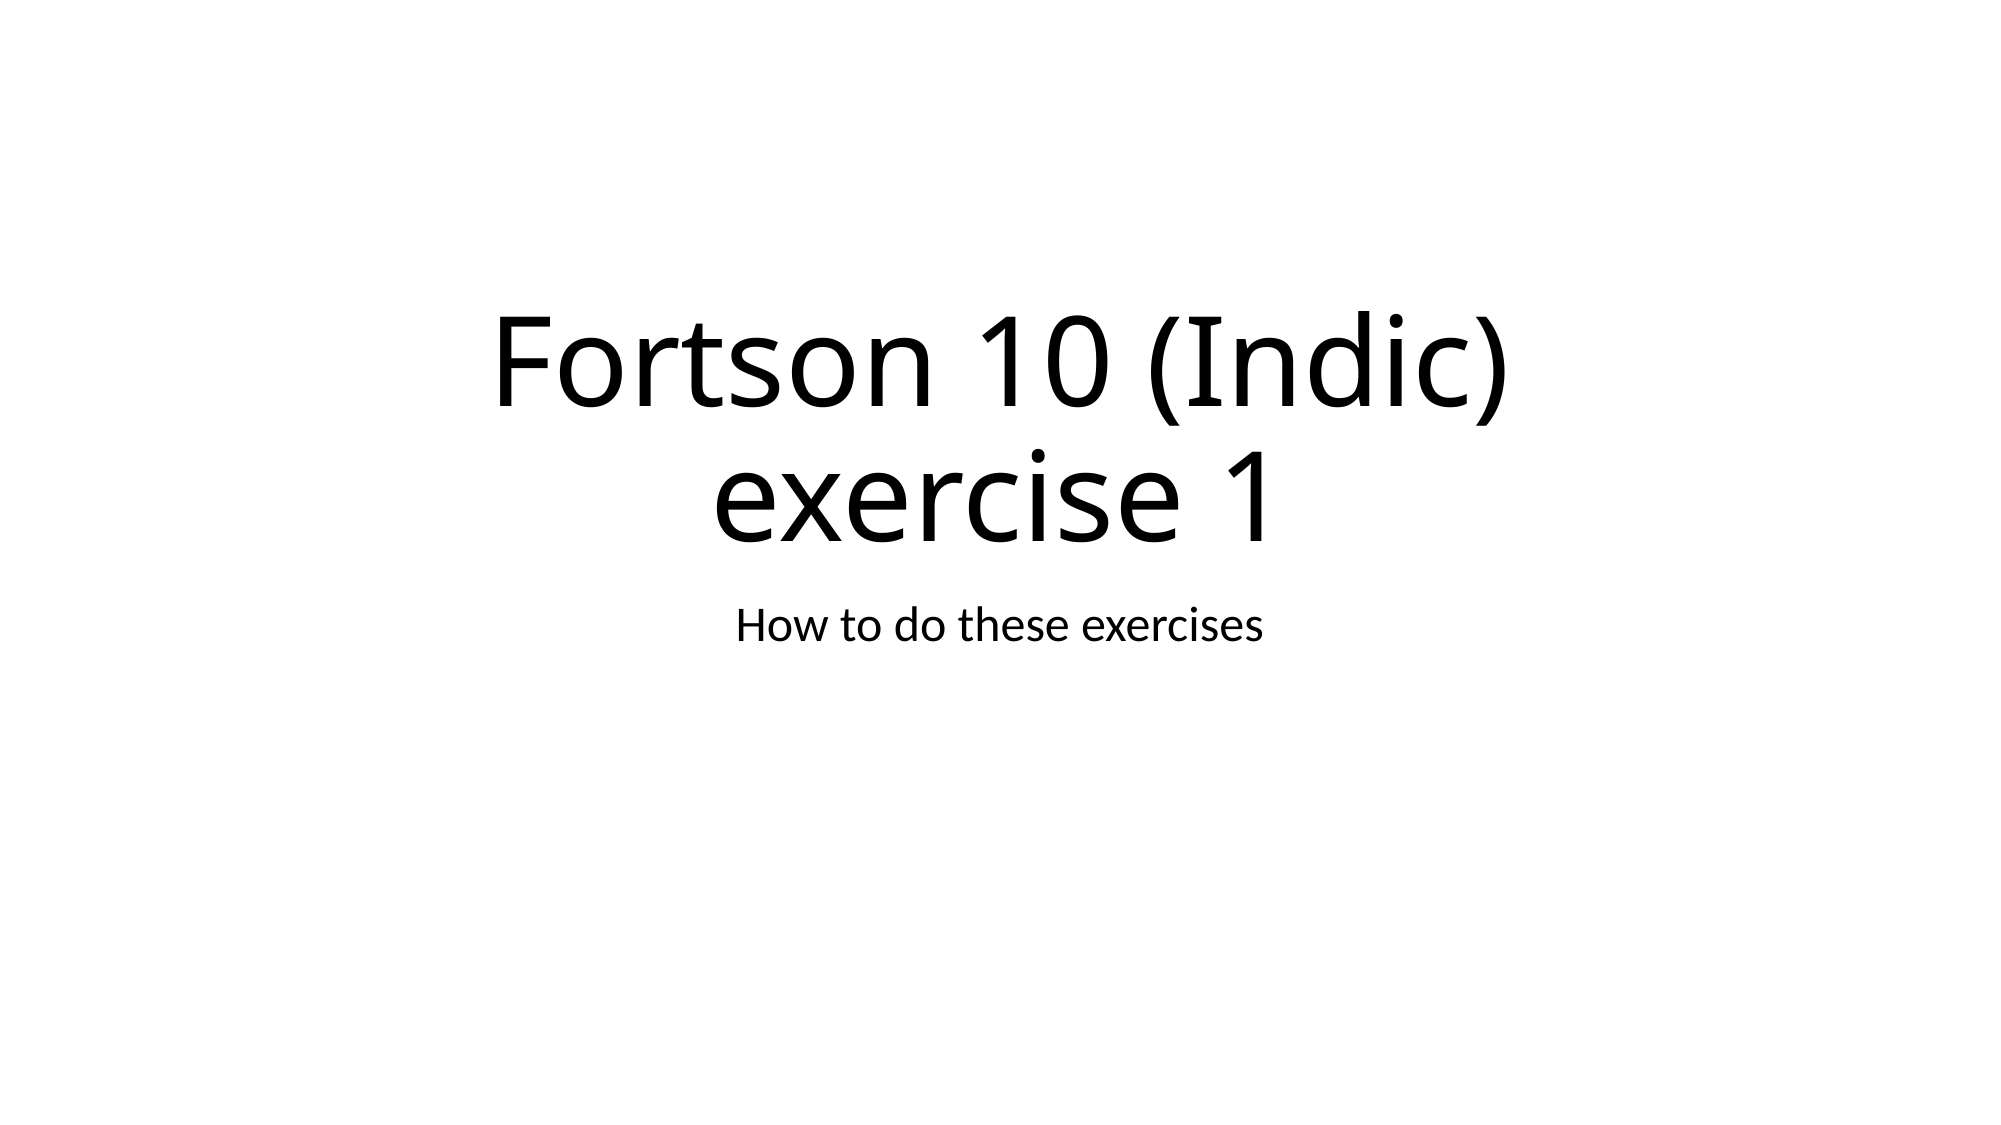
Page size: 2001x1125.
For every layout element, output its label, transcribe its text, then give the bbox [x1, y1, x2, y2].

title Fortson 10 (Indic) exercise 1 [249, 184, 1750, 576]
subtitle How to do these exercises [249, 590, 1750, 863]
